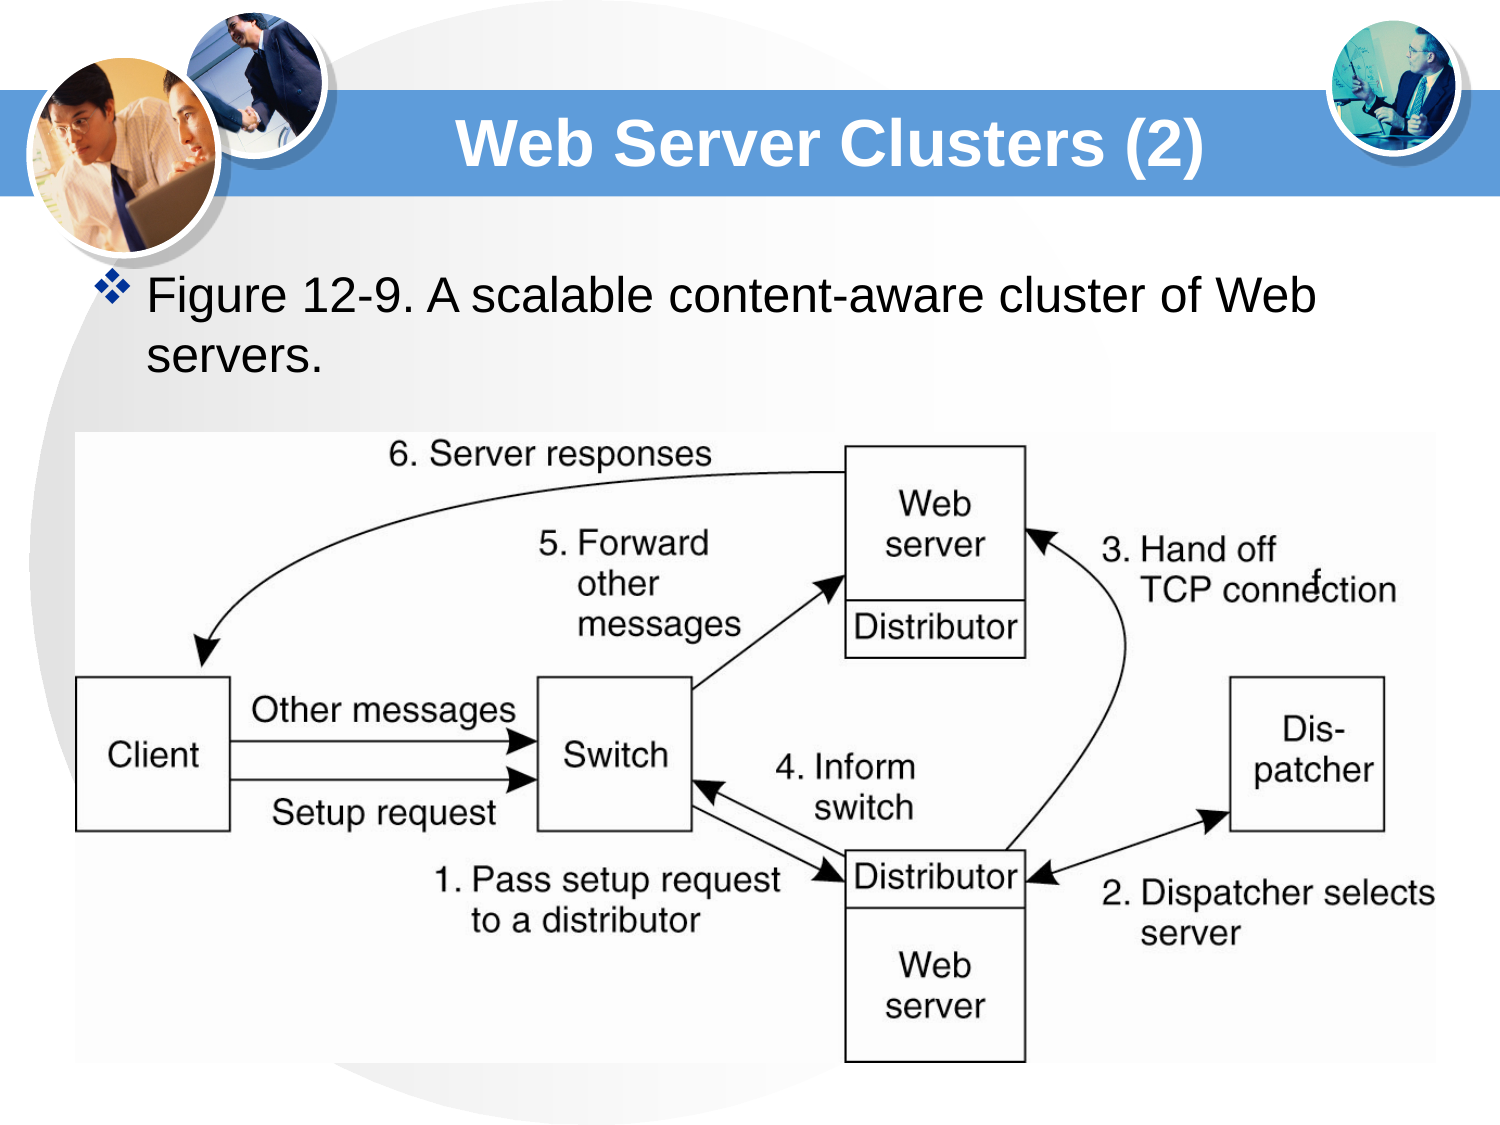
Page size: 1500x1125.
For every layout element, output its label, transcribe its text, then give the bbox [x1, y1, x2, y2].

picture [1333, 21, 1455, 150]
list Figure 12-9. A scalable content-aware cluster of Web servers. [75, 255, 1432, 430]
picture [33, 58, 215, 252]
picture [74, 432, 1436, 1063]
picture [187, 13, 321, 152]
title Web Server Clusters (2) [337, 99, 1325, 180]
